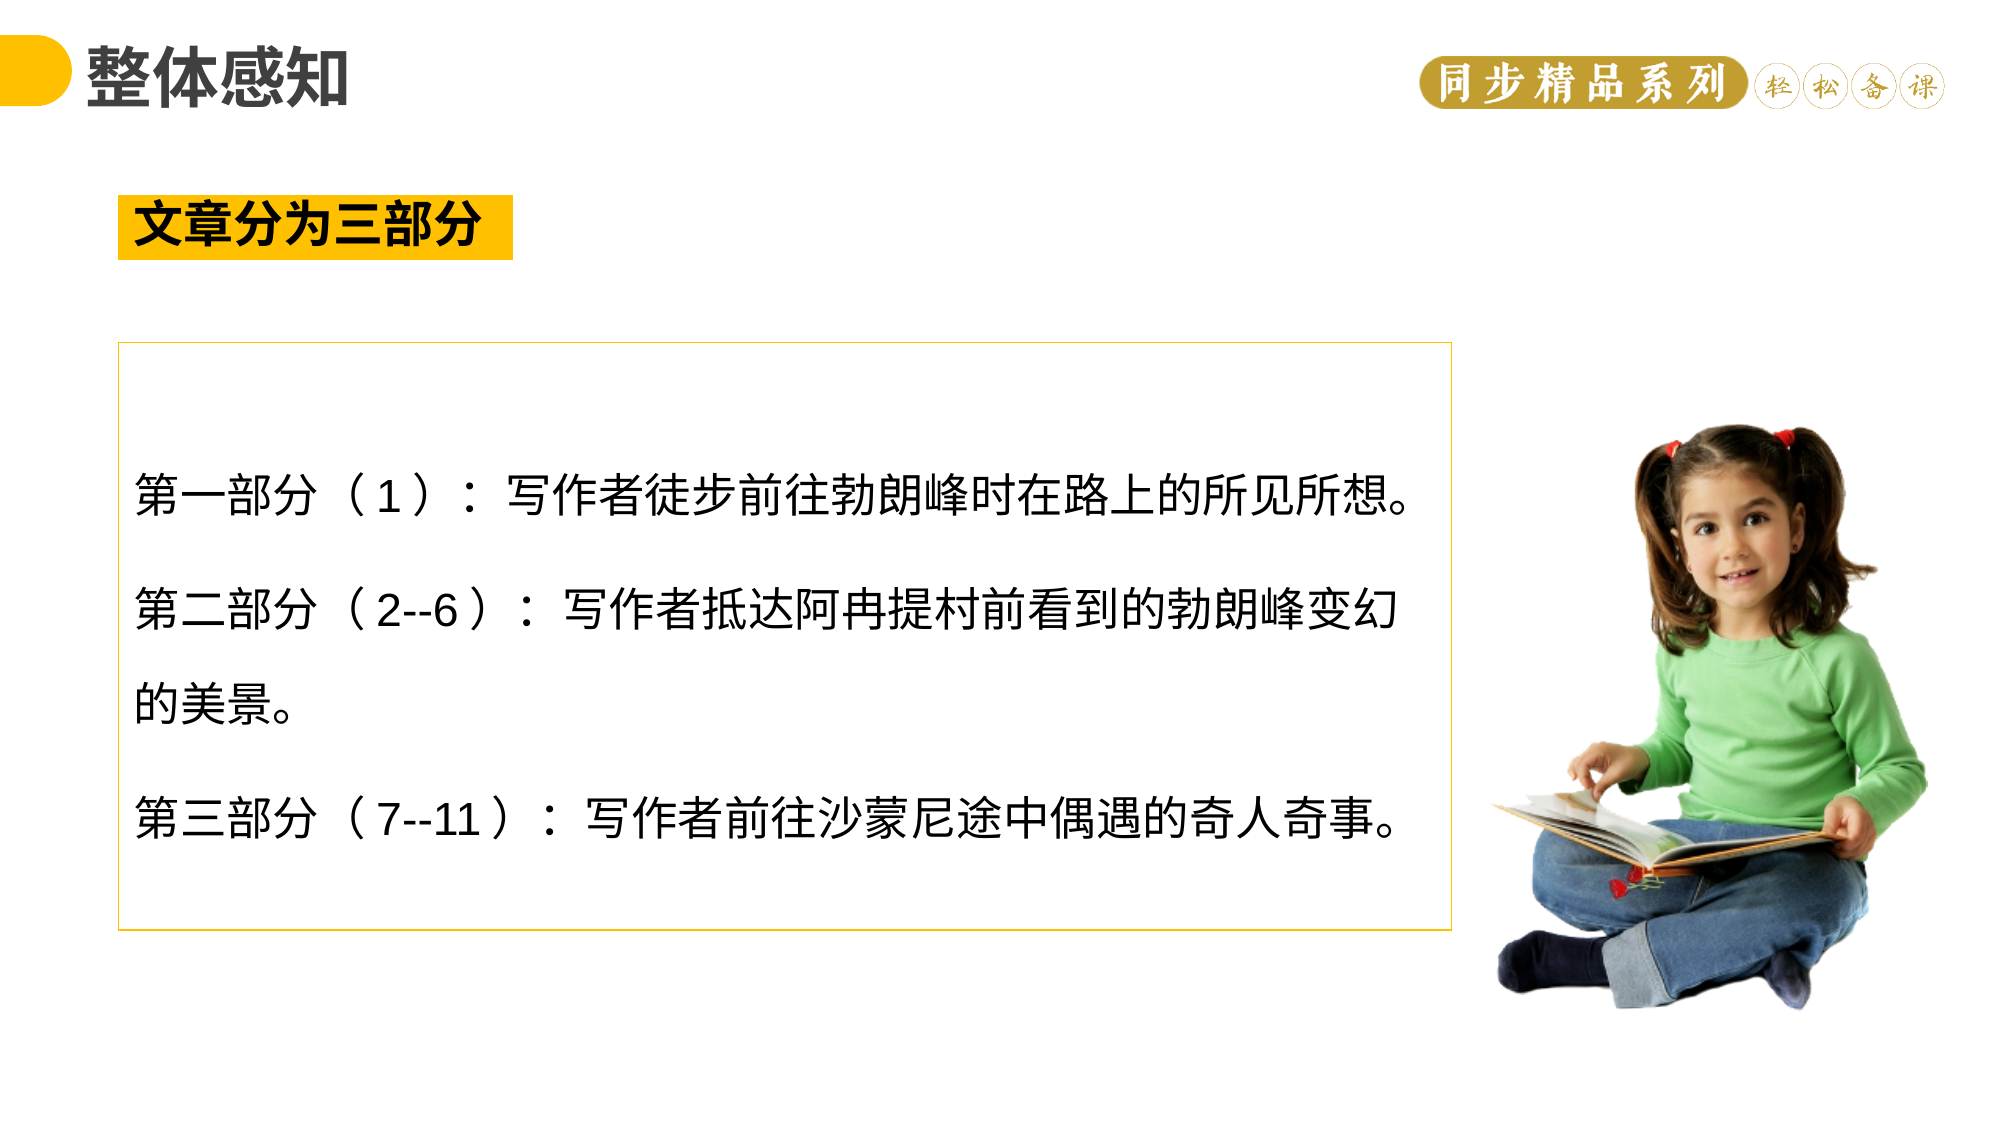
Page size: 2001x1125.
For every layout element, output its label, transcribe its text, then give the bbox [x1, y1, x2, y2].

text_box 文章分为三部分 [118, 195, 513, 260]
picture [1489, 423, 1928, 1012]
text_box [0, 35, 70, 107]
text_box 整体感知 [70, 28, 574, 124]
picture [1401, 34, 1965, 136]
text_box 第一部分（1）：写作者徒步前往勃朗峰时在路上的所见所想。 第二部分（2--6）：写作者抵达阿冉提村前看到的勃朗峰变幻的美景。 第三部分（7--11）：写作者前往沙蒙尼途中偶遇的奇人奇事。 [118, 342, 1452, 930]
